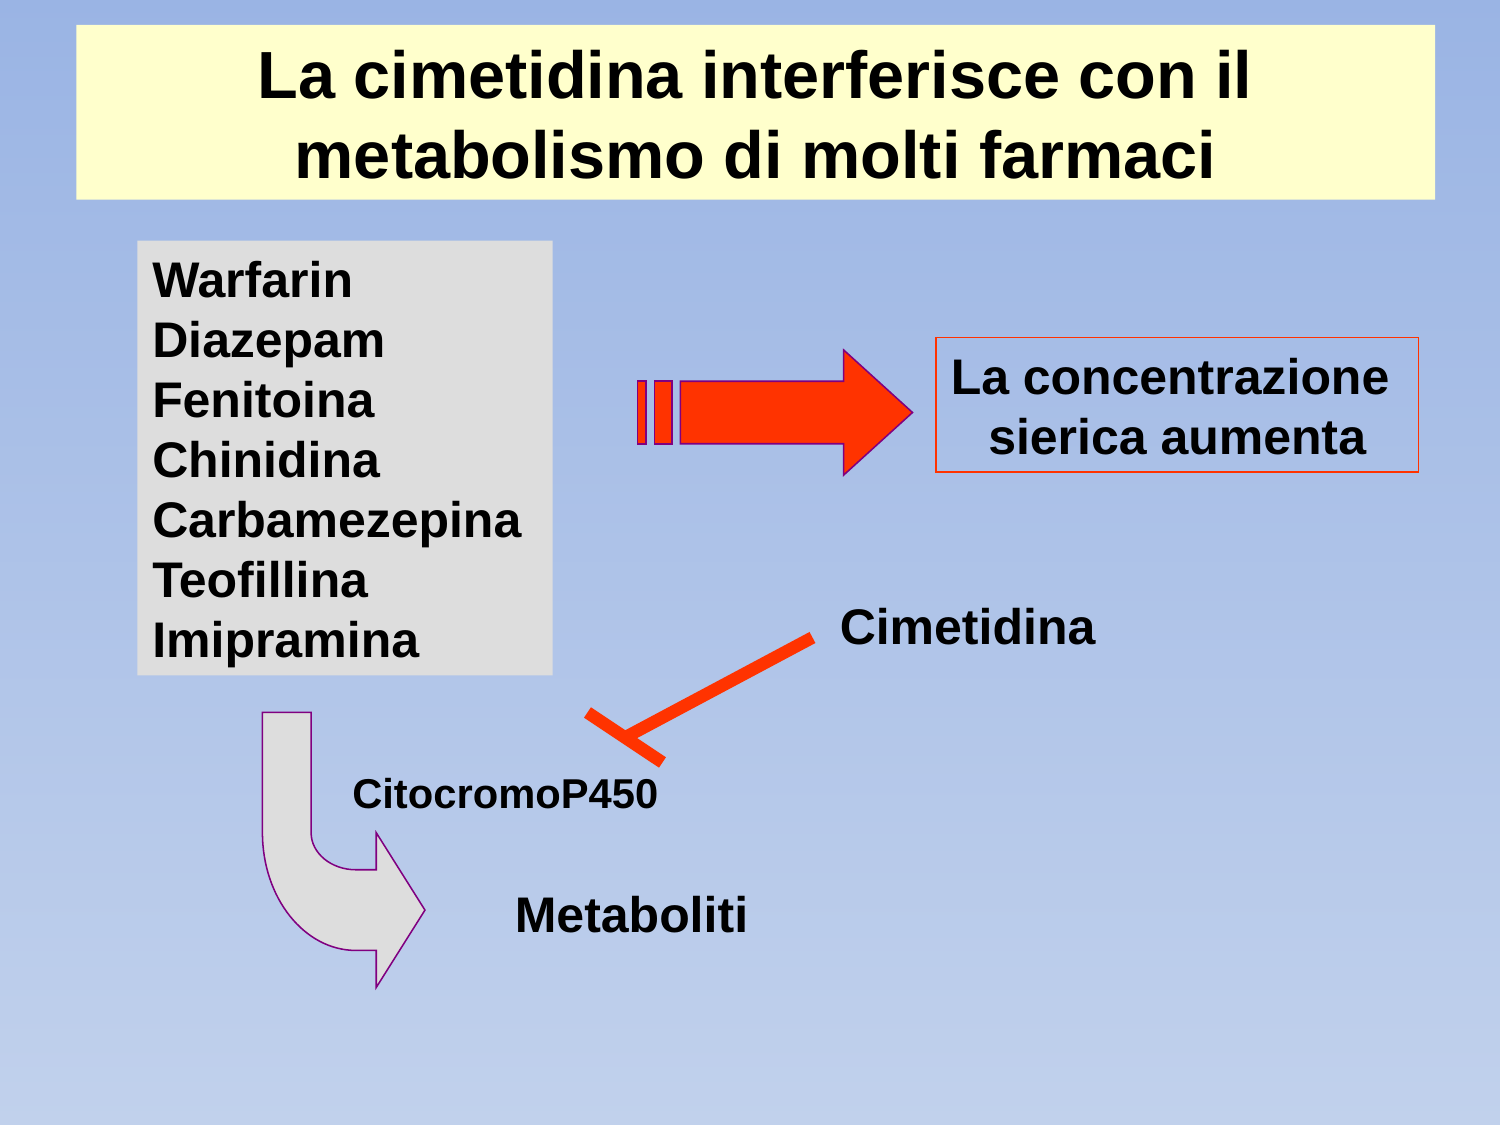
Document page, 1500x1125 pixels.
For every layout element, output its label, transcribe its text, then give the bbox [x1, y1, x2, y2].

text_box La concentrazione sierica aumenta [936, 337, 1419, 473]
text_box La cimetidina interferisce con il metabolismo di molti farmaci [76, 24, 1436, 200]
text_box Warfarin Diazepam Fenitoina Chinidina Carbamezepina Teofillina Imipramina [137, 240, 553, 676]
text_box Metaboliti [499, 874, 764, 950]
text_box [637, 381, 647, 444]
text_box [654, 381, 672, 444]
text_box Cimetidina [825, 587, 1175, 663]
text_box [262, 712, 425, 988]
text_box CitocromoP450 [337, 759, 725, 825]
text_box [680, 350, 913, 476]
